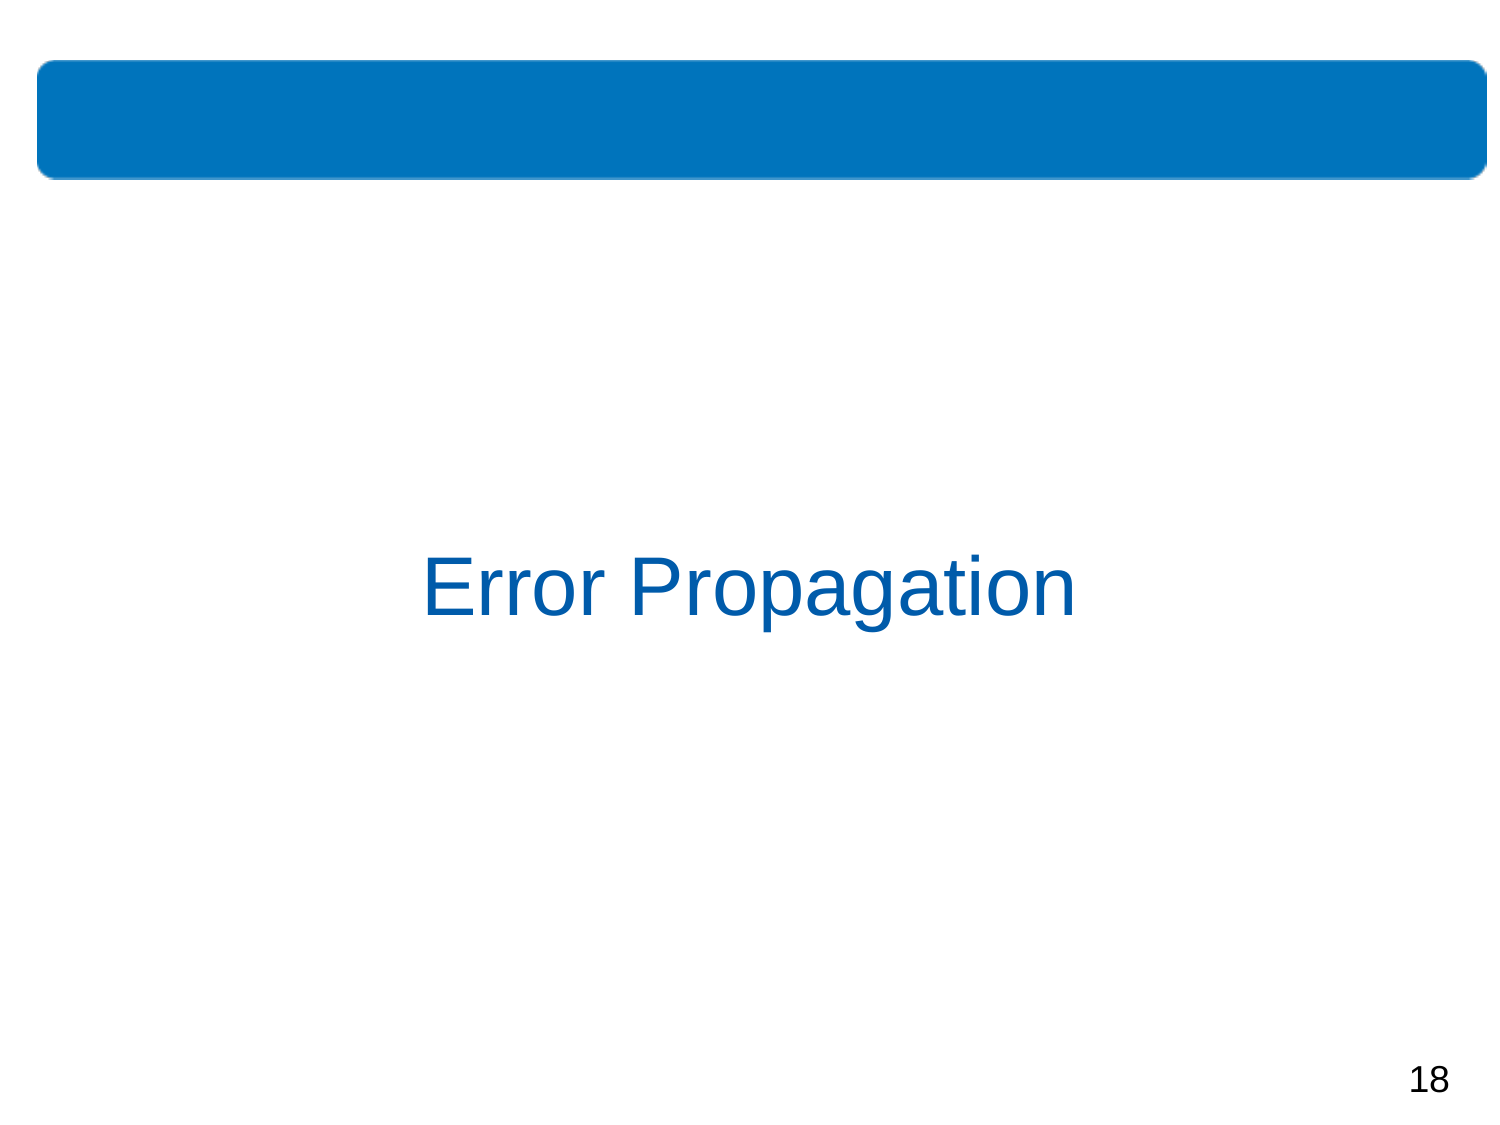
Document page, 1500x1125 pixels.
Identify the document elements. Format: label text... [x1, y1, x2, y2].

picture [37, 60, 1487, 180]
text_box Error Propagation [74, 524, 1425, 675]
